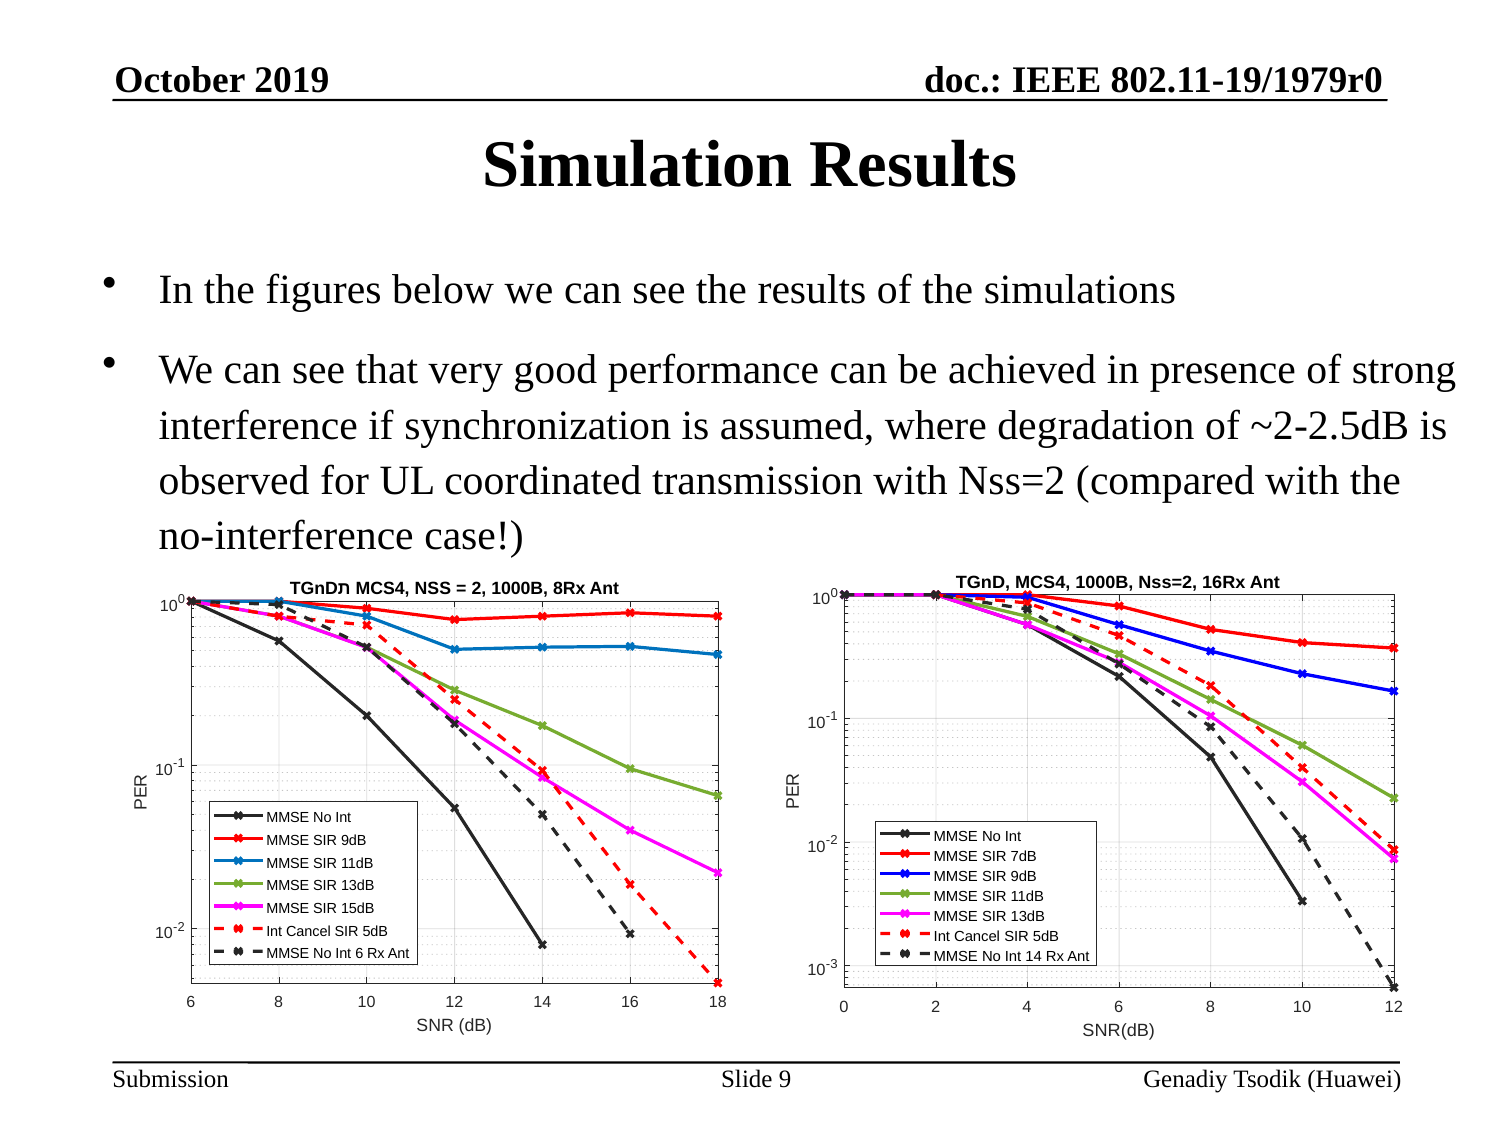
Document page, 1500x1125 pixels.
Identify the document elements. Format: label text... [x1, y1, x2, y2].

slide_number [114, 54, 332, 101]
footer Genadiy Tsodik (Huawei) [1139, 1075, 1402, 1093]
slide_number Slide 9 [712, 1075, 800, 1093]
title Simulation Results [112, 112, 1388, 224]
picture [105, 544, 1447, 1070]
text_box In the figures below we can see the results of the simulations We can see that very good performance can be achieved in presence of strong interference if synchronization is assumed, where degradation of ~2-2.5dB is observed for UL coordinated transmission with Nss=2 (compared with the no-interference case!) [87, 249, 1475, 1075]
text_box [62, 224, 1450, 1050]
